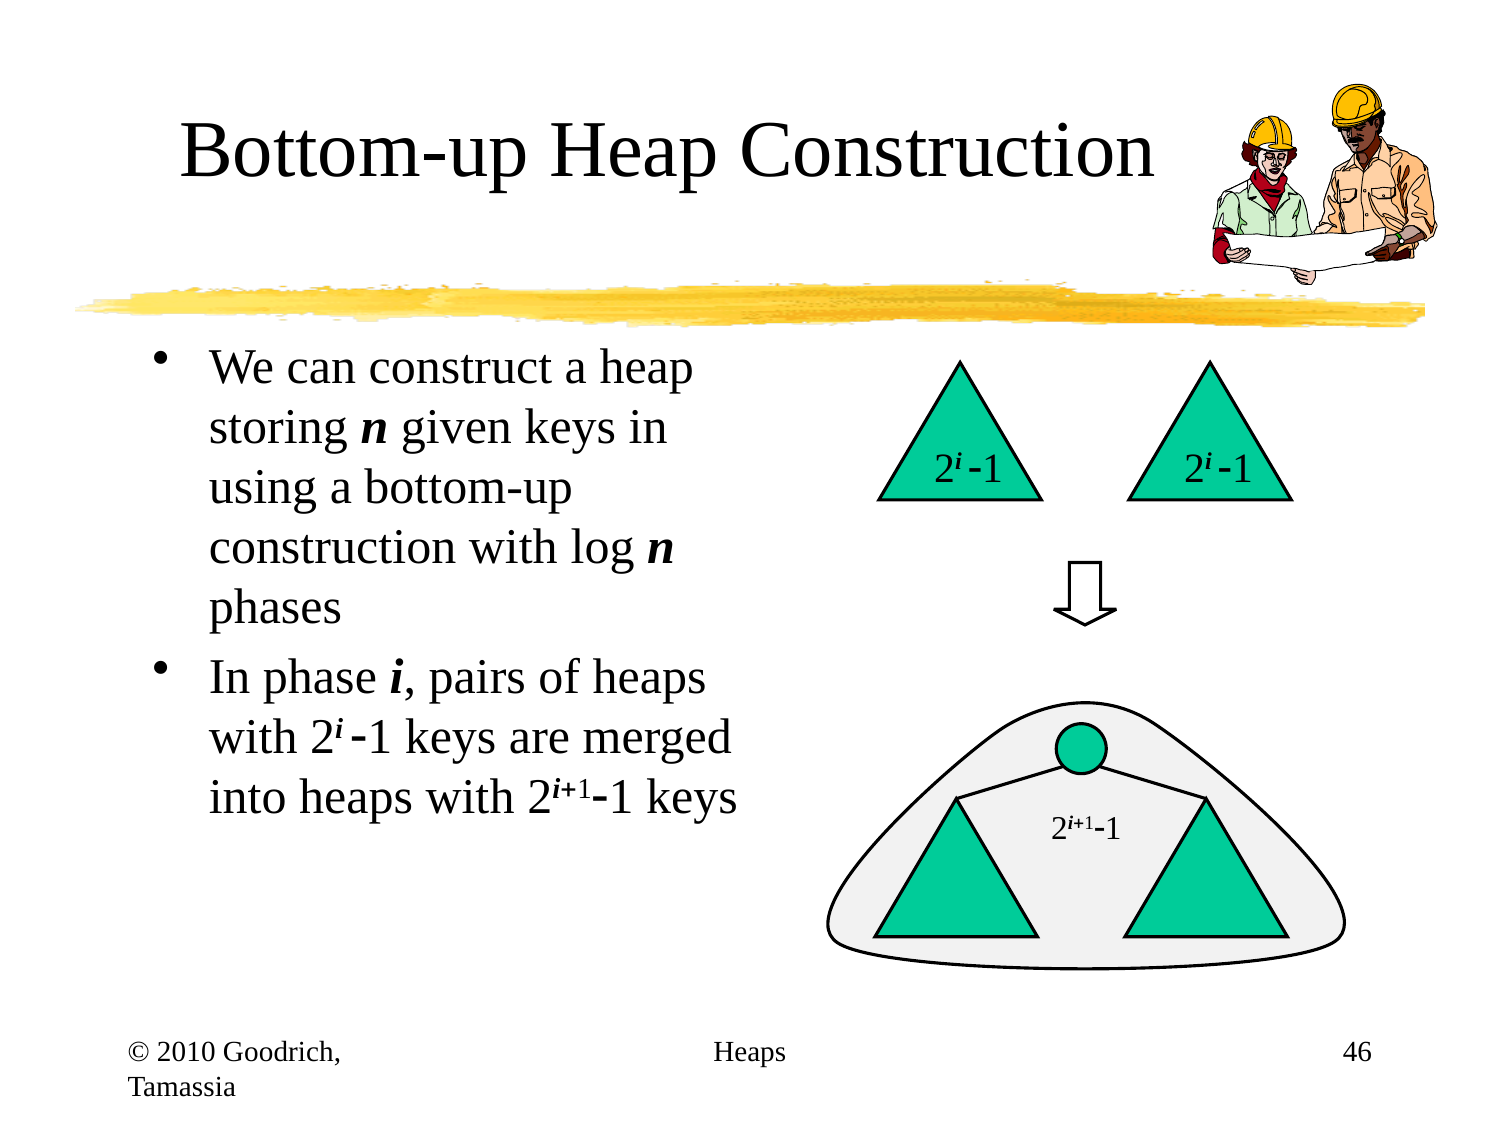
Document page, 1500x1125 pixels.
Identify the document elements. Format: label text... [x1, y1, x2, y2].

list We can construct a heap storing n given keys in using a bottom-up construction with log n phases In phase i, pairs of heaps with 2i -1 keys are merged into heaps with 2i+1-1 keys [137, 325, 776, 1026]
text_box [827, 702, 1345, 969]
slide_number © 2010 Goodrich, Tamassia [112, 1024, 426, 1101]
text_box [1124, 803, 1288, 937]
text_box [878, 362, 1292, 501]
title Bottom-up Heap Construction [99, 49, 1238, 238]
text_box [1212, 80, 1438, 286]
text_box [1098, 767, 1207, 799]
text_box 2i+1-1 [1036, 799, 1137, 854]
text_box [956, 767, 1064, 799]
picture [75, 274, 1212, 338]
text_box [1056, 723, 1107, 774]
text_box [787, 275, 1438, 550]
slide_number 46 [1074, 1024, 1388, 1101]
text_box [874, 804, 1038, 937]
text_box [1053, 562, 1117, 625]
footer Heaps [512, 1024, 988, 1101]
